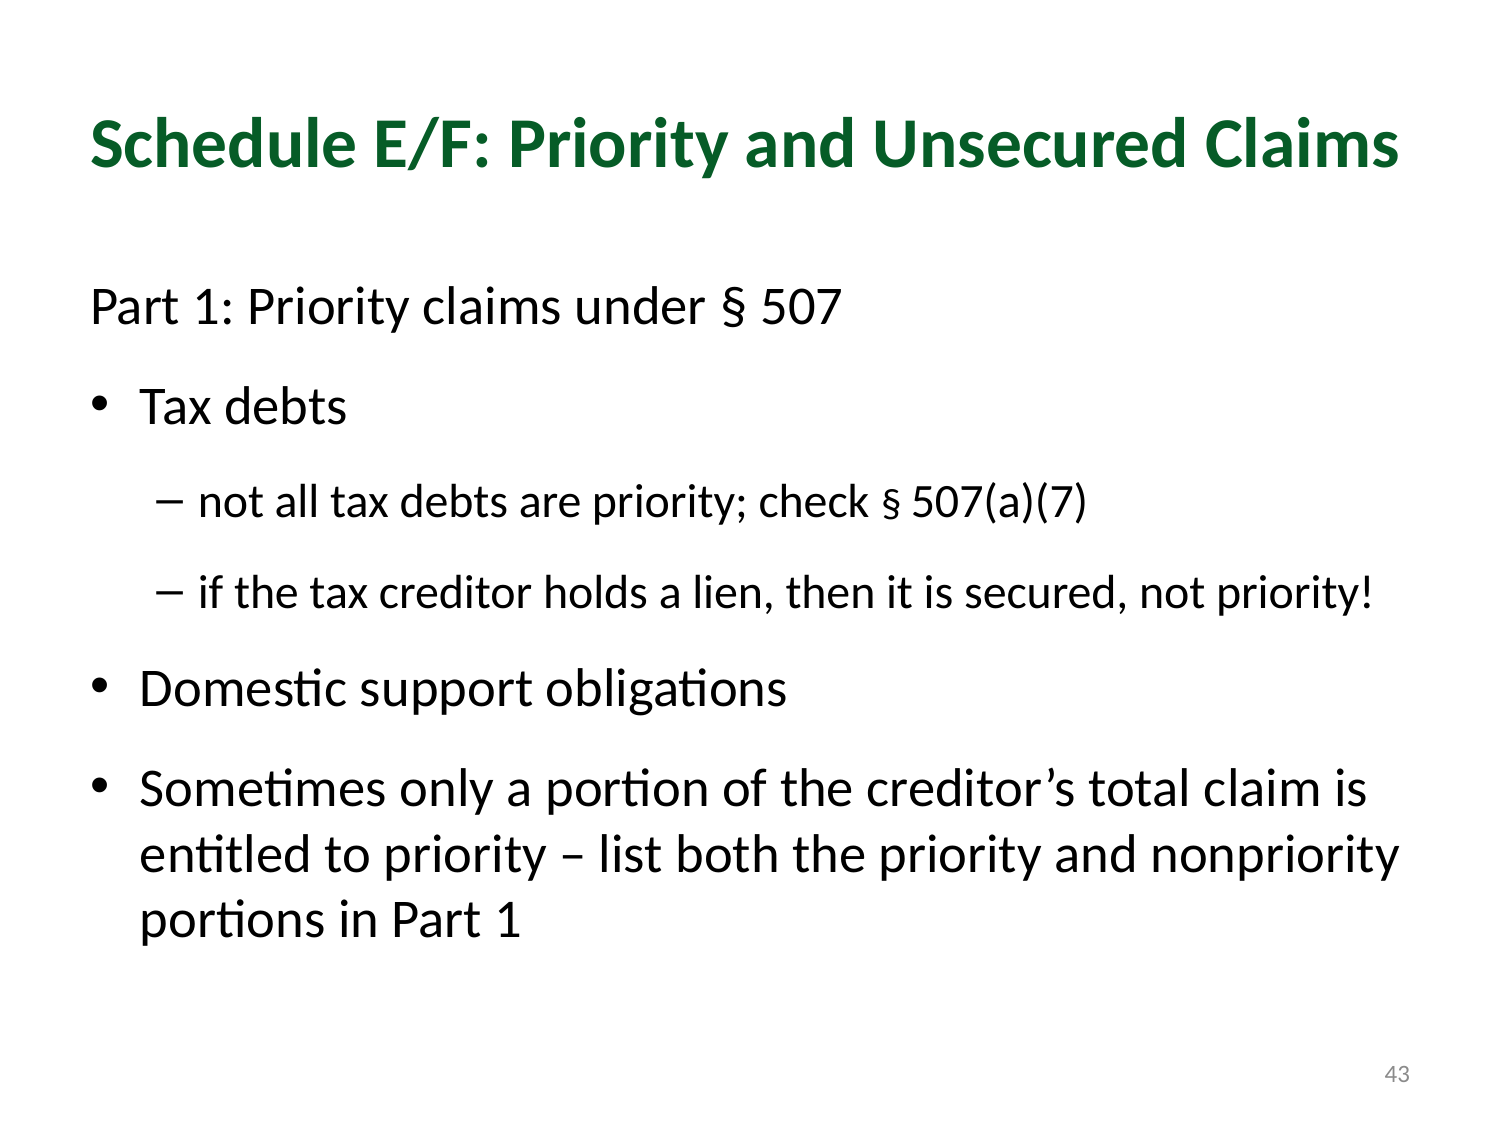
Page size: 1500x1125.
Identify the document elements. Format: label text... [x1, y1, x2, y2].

list Part 1: Priority claims under § 507 Tax debts not all tax debts are priority; check § 507(a)(7) if the tax creditor holds a lien, then it is secured, not priority! Domestic support obligations Sometimes only a portion of the creditor’s total claim is entitled to priority – list both the priority and nonpriority portions in Part 1 [75, 262, 1425, 1005]
title Schedule E/F: Priority and Unsecured Claims [75, 45, 1425, 233]
slide_number 43 [1074, 1042, 1425, 1103]
